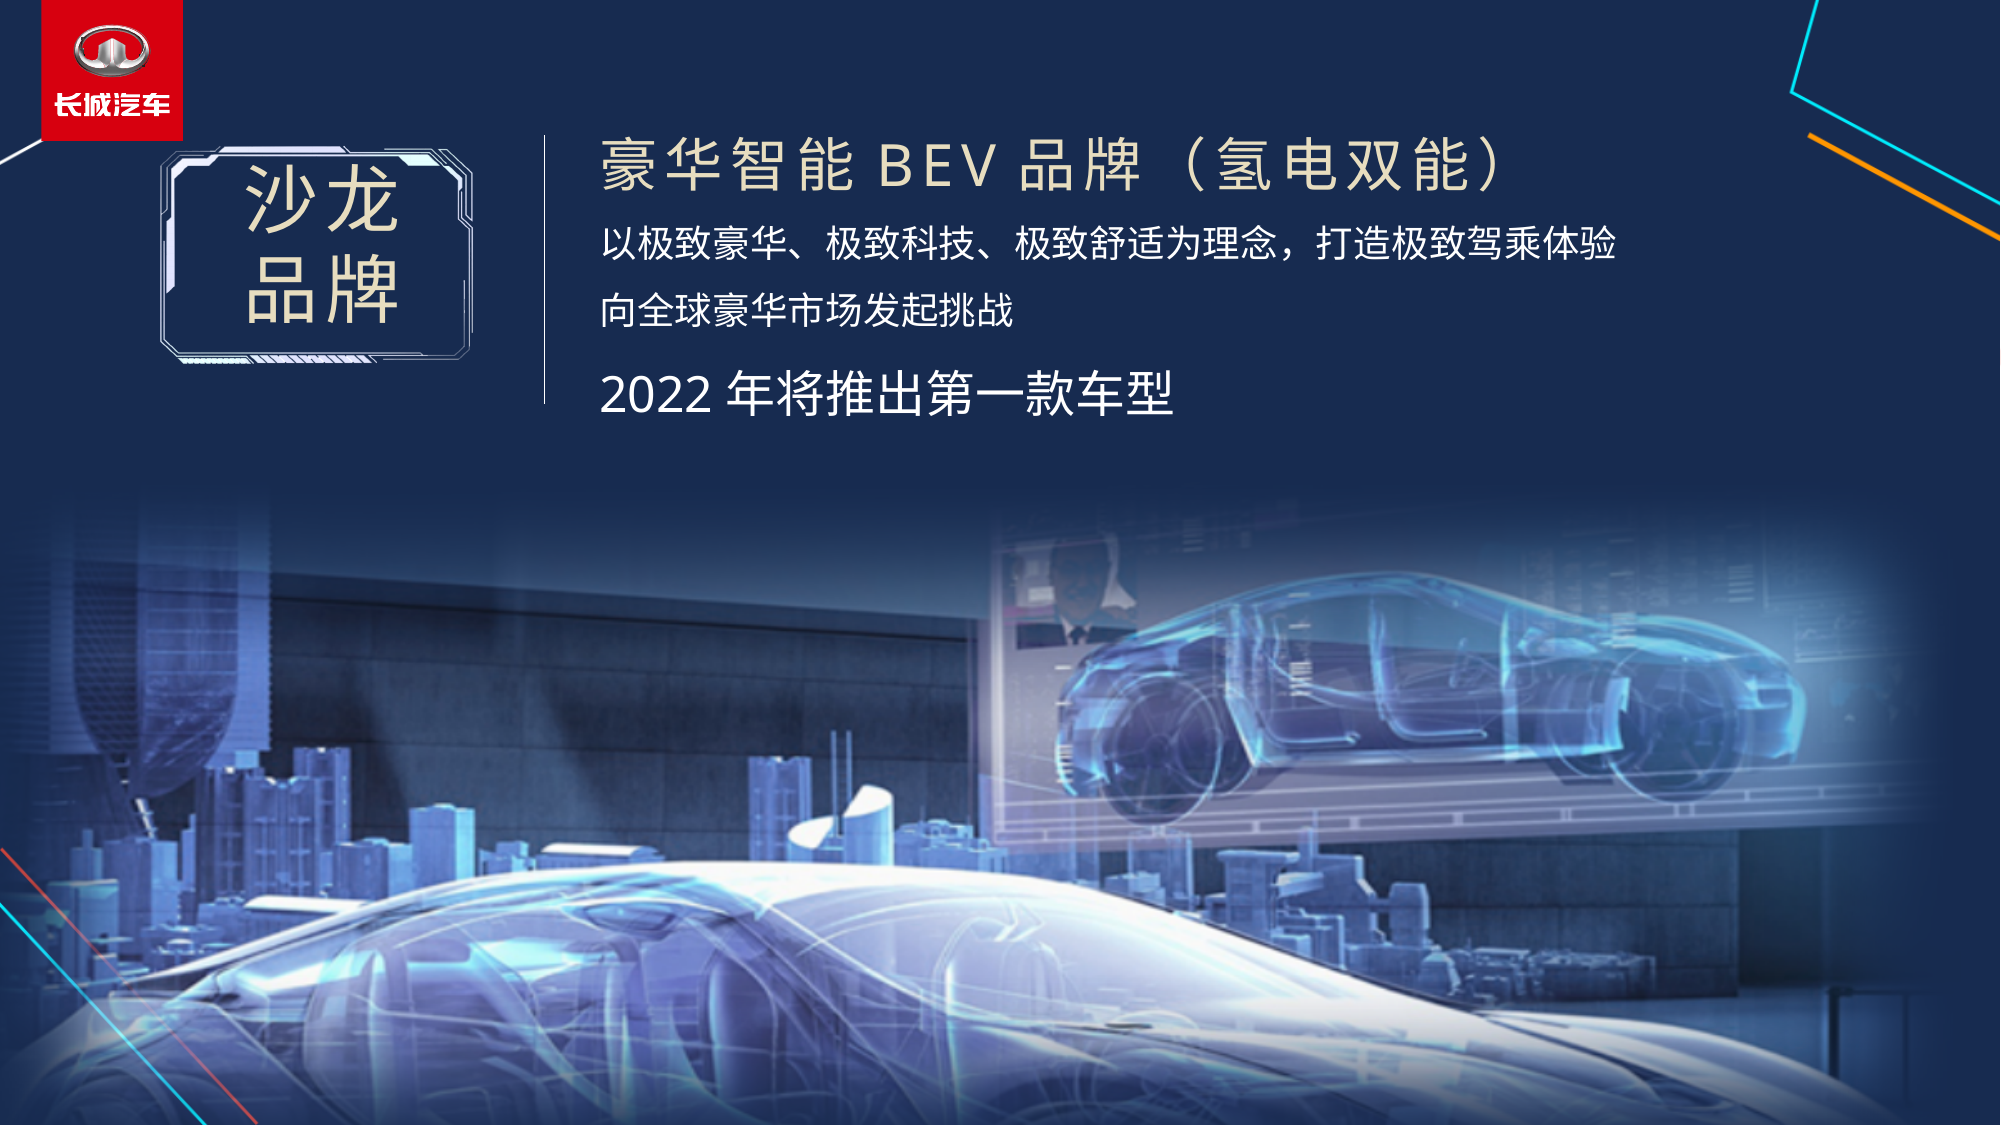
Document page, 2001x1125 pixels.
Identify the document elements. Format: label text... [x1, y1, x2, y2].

text_box 豪华智能BEV品牌（氢电双能） 以极致豪华、极致科技、极致舒适为理念，打造极致驾乘体验 向全球豪华市场发起挑战 2022年将推出第一款车型 [584, 85, 1924, 475]
picture [0, 0, 2001, 1125]
